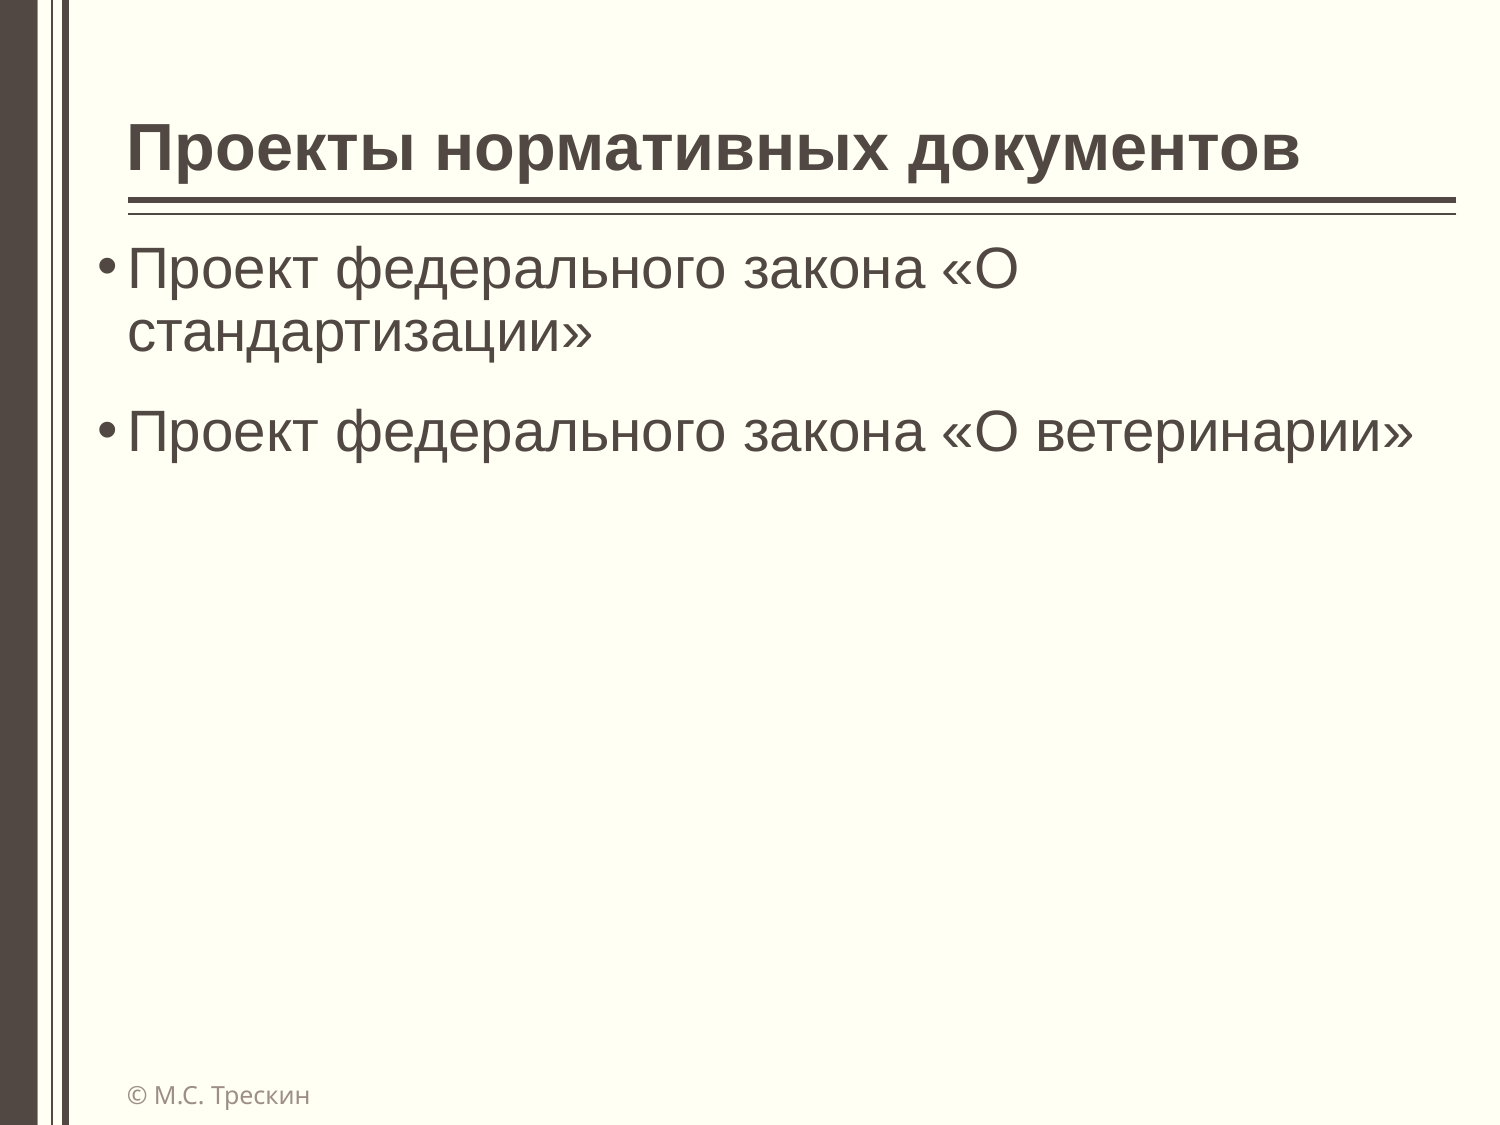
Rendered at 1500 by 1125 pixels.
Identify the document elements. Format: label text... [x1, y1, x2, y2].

list Проект федерального закона «О стандартизации» Проект федерального закона «О ветеринарии» [97, 230, 1457, 1067]
title Проекты нормативных документов [126, 12, 1457, 193]
footer © М.С. Трескин [126, 1066, 905, 1125]
